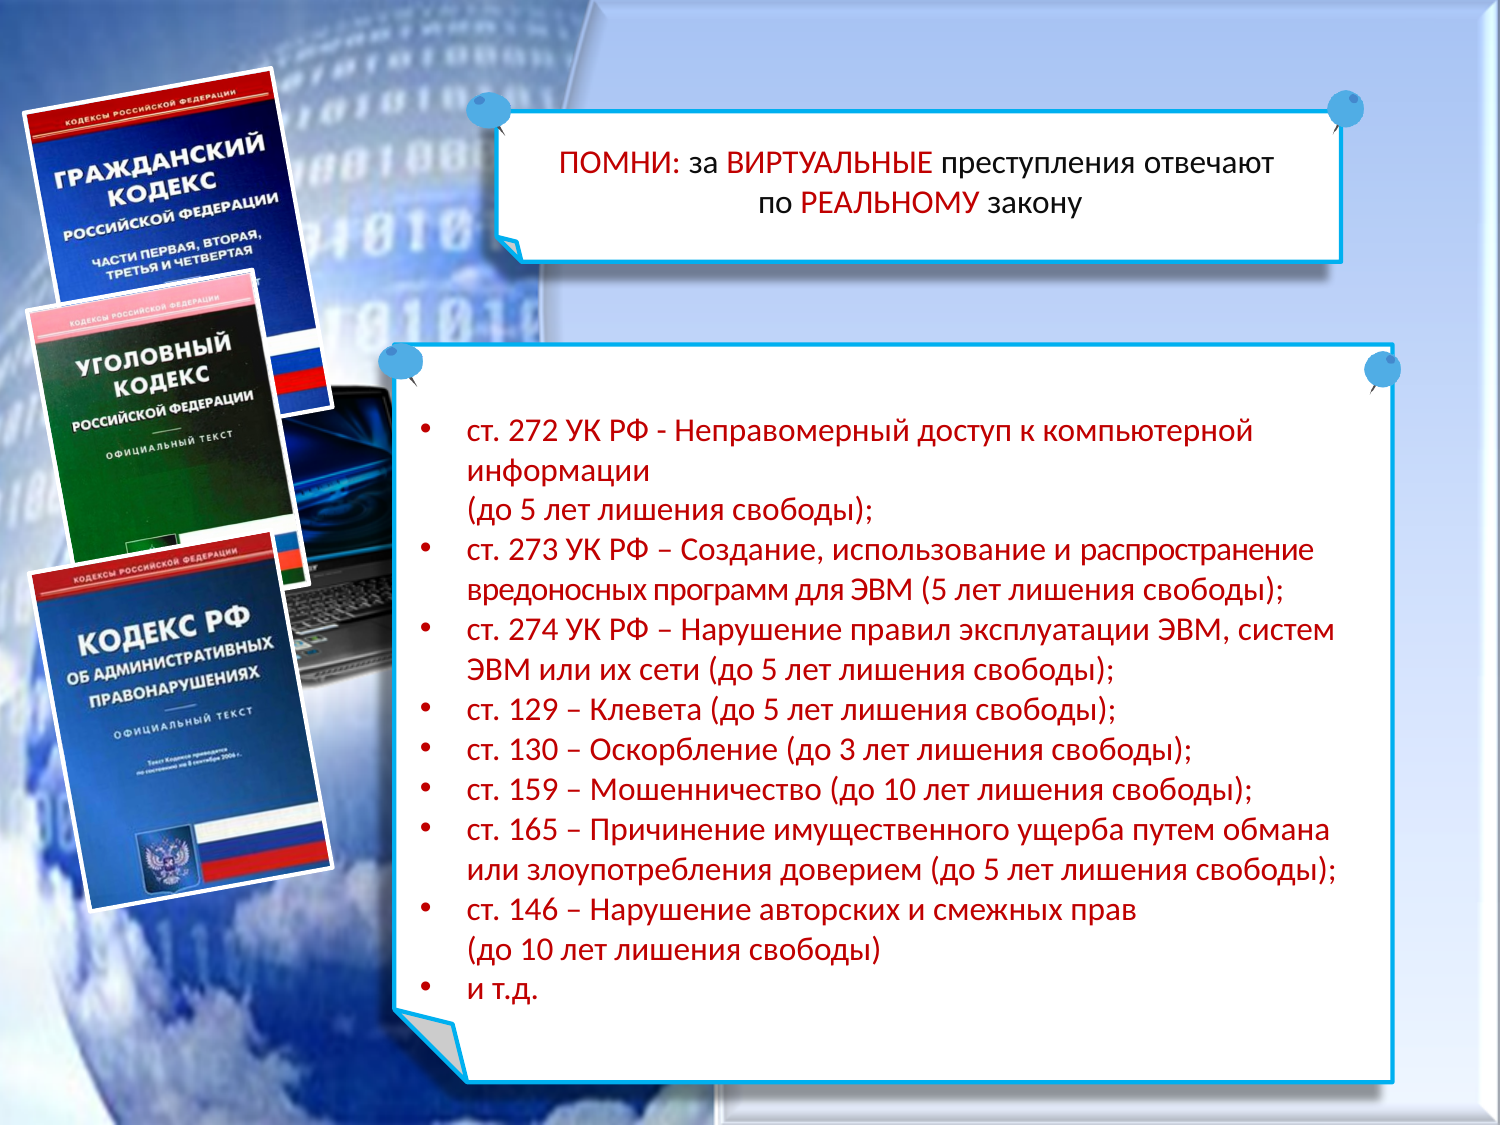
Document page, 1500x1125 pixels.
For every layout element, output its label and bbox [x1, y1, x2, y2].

text_box [394, 331, 1393, 1083]
picture [0, 0, 1500, 1125]
text_box [496, 111, 1342, 262]
